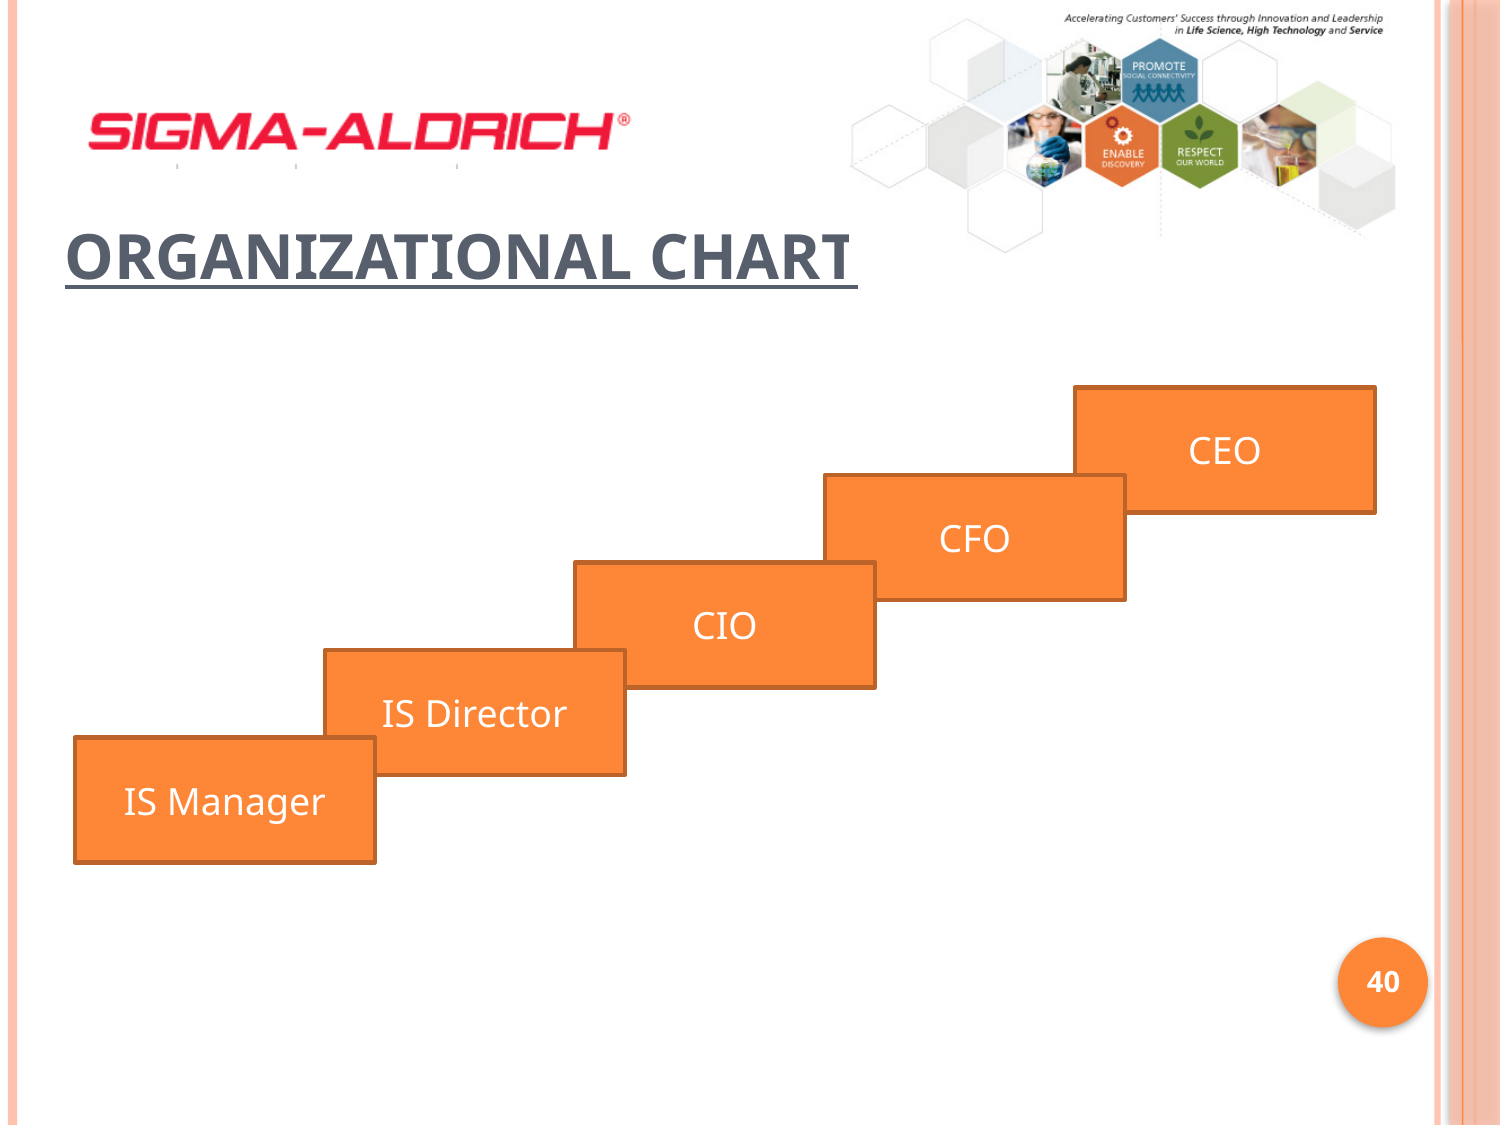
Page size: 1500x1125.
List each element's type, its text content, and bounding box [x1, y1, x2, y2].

text_box IS Director [323, 648, 627, 777]
text_box CIO [573, 560, 877, 690]
picture [849, 0, 1431, 254]
picture [74, 99, 642, 170]
text_box CFO [823, 473, 1127, 602]
slide_number 40 [1333, 940, 1434, 1027]
title Organizational Chart [50, 112, 1313, 300]
text_box IS Manager [73, 735, 377, 865]
text_box CEO [1073, 385, 1377, 515]
